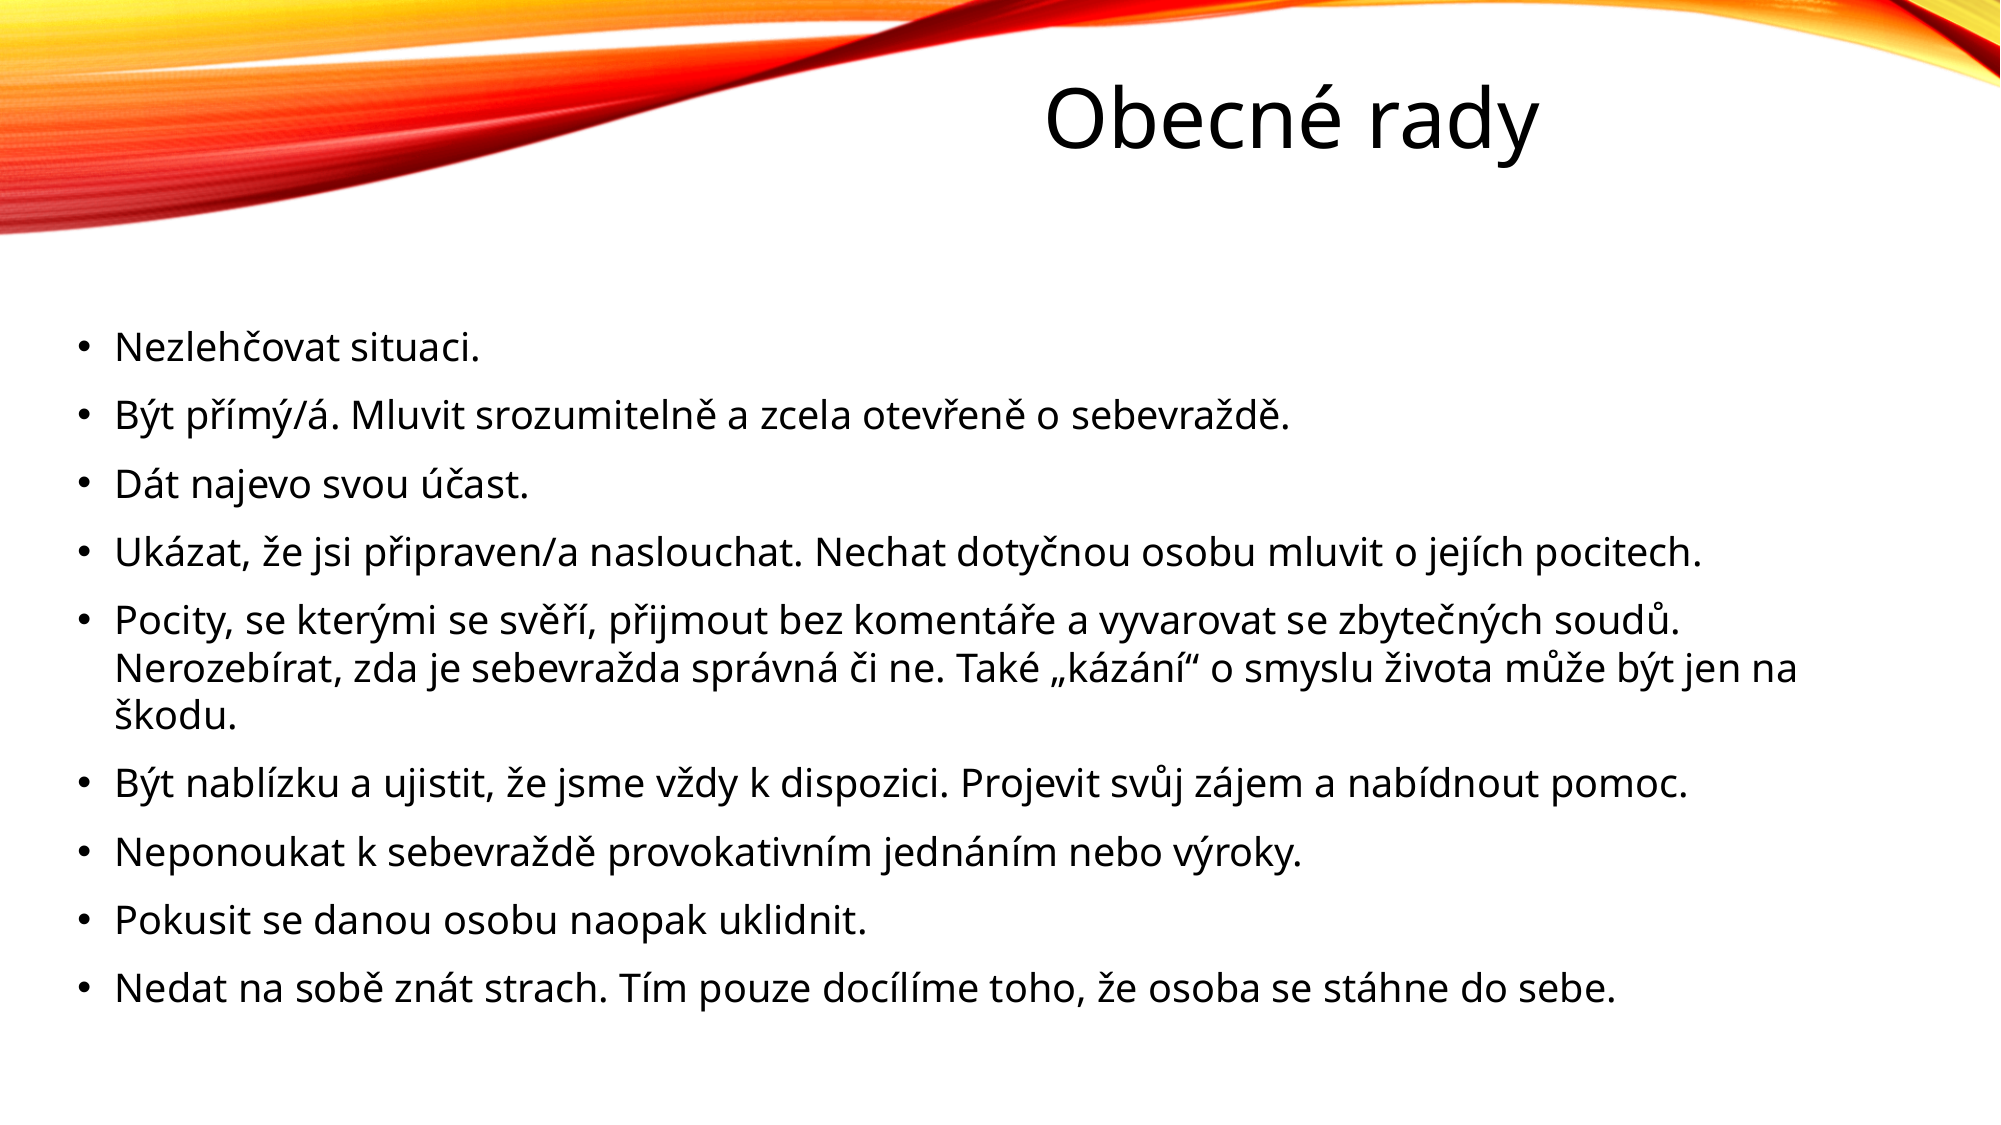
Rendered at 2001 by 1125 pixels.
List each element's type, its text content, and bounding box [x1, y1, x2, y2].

list Nezlehčovat situaci. Být přímý/á. Mluvit srozumitelně a zcela otevřeně o sebevraždě. Dát najevo svou účast. Ukázat, že jsi připraven/a naslouchat. Nechat dotyčnou osobu mluvit o jejích pocitech. Pocity, se kterými se svěří, přijmout bez komentáře a vyvarovat se zbytečných soudů. Nerozebírat, zda je sebevražda správná či ne. Také „kázání“ o smyslu života může být jen na škodu. Být nablízku a ujistit, že jsme vždy k dispozici. Projevit svůj zájem a nabídnout pomoc. Neponoukat k sebevraždě provokativním jednáním nebo výroky. Pokusit se danou osobu naopak uklidnit. Nedat na sobě znát strach. Tím pouze docílíme toho, že osoba se stáhne do sebe. [62, 314, 1938, 1115]
picture [0, 0, 2000, 237]
title Obecné rady [466, 3, 2000, 239]
